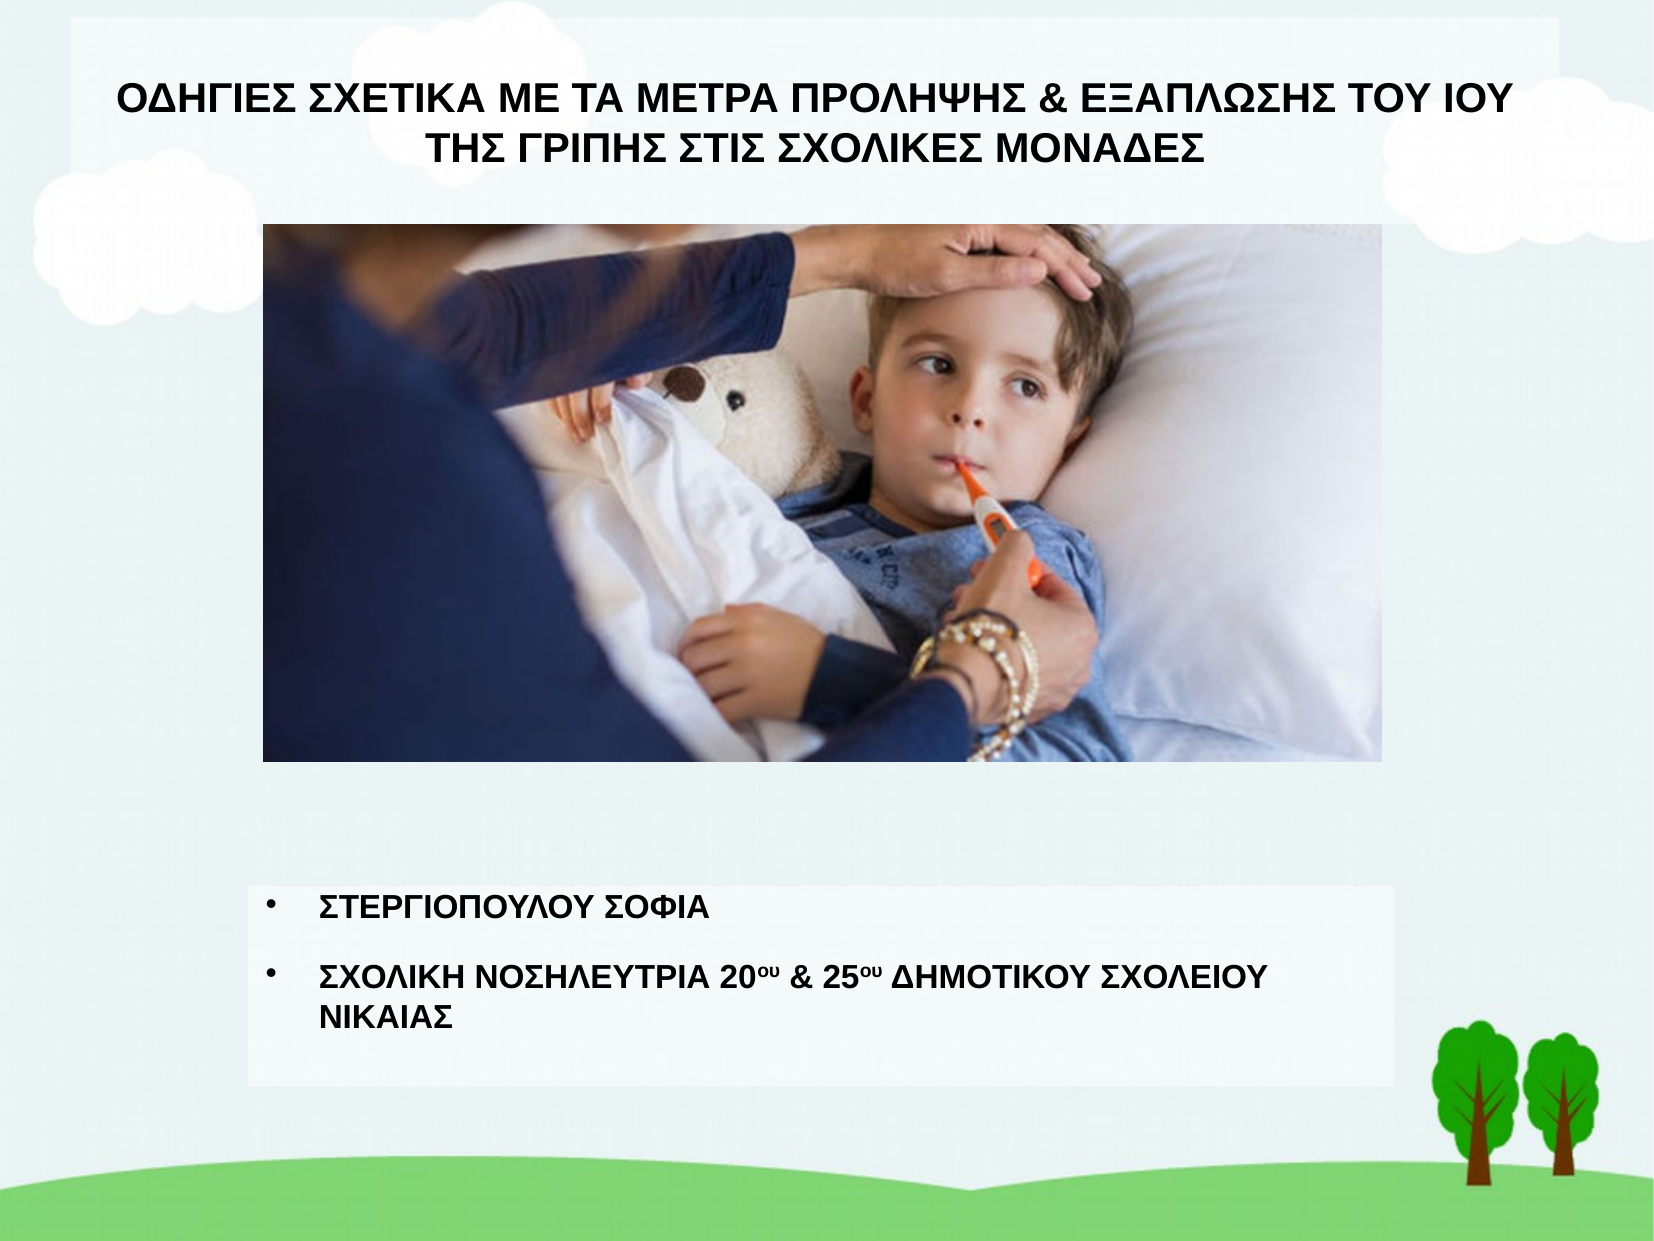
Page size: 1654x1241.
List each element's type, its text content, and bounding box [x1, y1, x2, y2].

picture [0, 0, 1654, 1241]
text_box ΟΔΗΓΙΕΣ ΣΧΕΤΙΚΑ ΜΕ ΤΑ ΜΕΤΡΑ ΠΡΟΛΗΨΗΣ & ΕΞΑΠΛΩΣΗΣ ΤΟΥ ΙΟΥ ΤΗΣ ΓΡΙΠΗΣ ΣΤΙΣ ΣΧΟΛΙΚΕΣ ΜΟΝΑΔΕΣ [70, 17, 1559, 225]
text_box ΣΤΕΡΓΙΟΠΟΥΛΟΥ ΣΟΦΙΑ ΣΧΟΛΙΚΗ ΝΟΣΗΛΕΥΤΡΙΑ 20ου & 25ου ΔΗΜΟΤΙΚΟΥ ΣΧΟΛΕΙΟΥ ΝΙΚΑΙΑΣ [247, 885, 1394, 1087]
